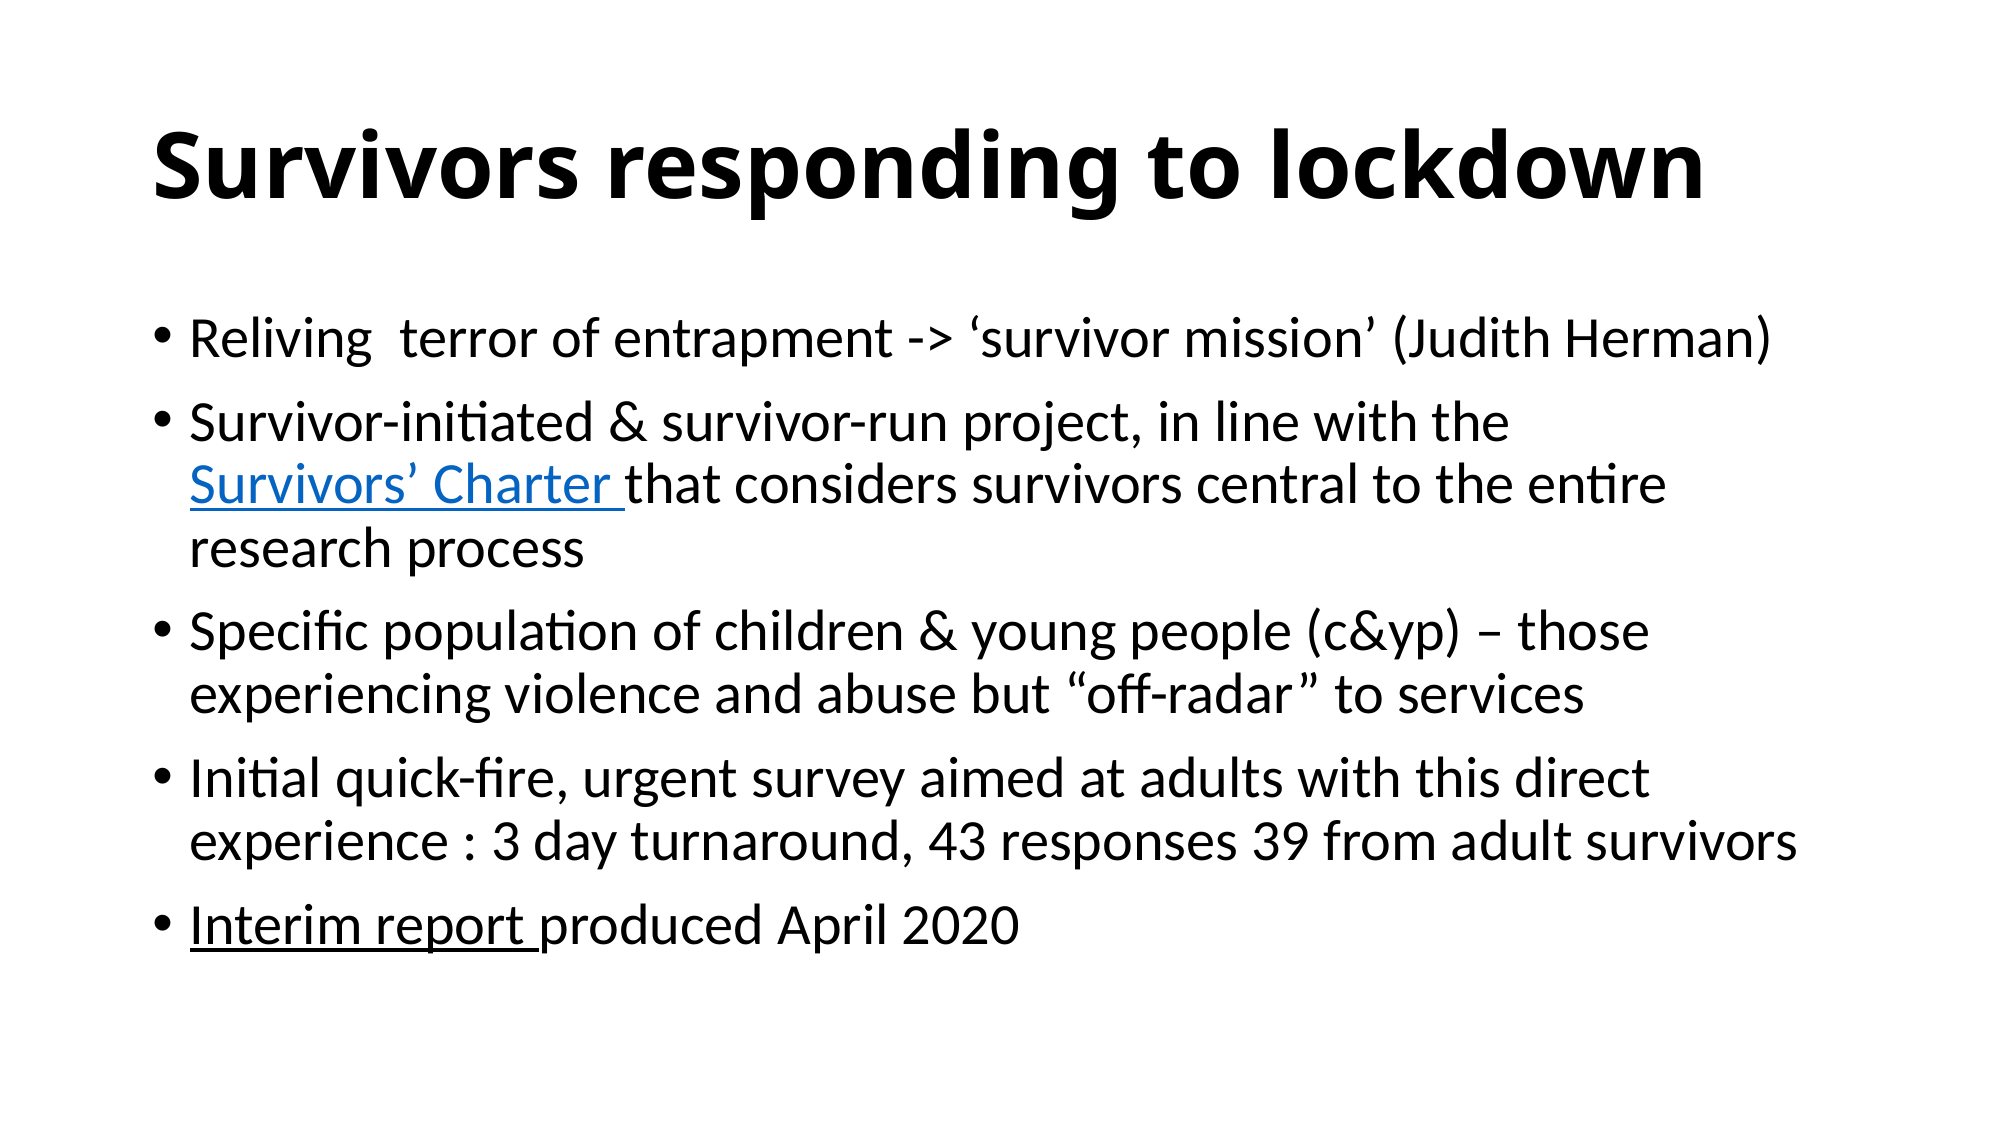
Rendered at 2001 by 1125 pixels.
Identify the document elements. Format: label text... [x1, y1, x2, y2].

list Reliving terror of entrapment -> ‘survivor mission’ (Judith Herman) Survivor-initiated & survivor-run project, in line with the Survivors’ Charter that considers survivors central to the entire research process Specific population of children & young people (c&yp) – those experiencing violence and abuse but “off-radar” to services Initial quick-fire, urgent survey aimed at adults with this direct experience : 3 day turnaround, 43 responses 39 from adult survivors Interim report produced April 2020 [137, 299, 1863, 1014]
title Survivors responding to lockdown [137, 59, 1863, 278]
